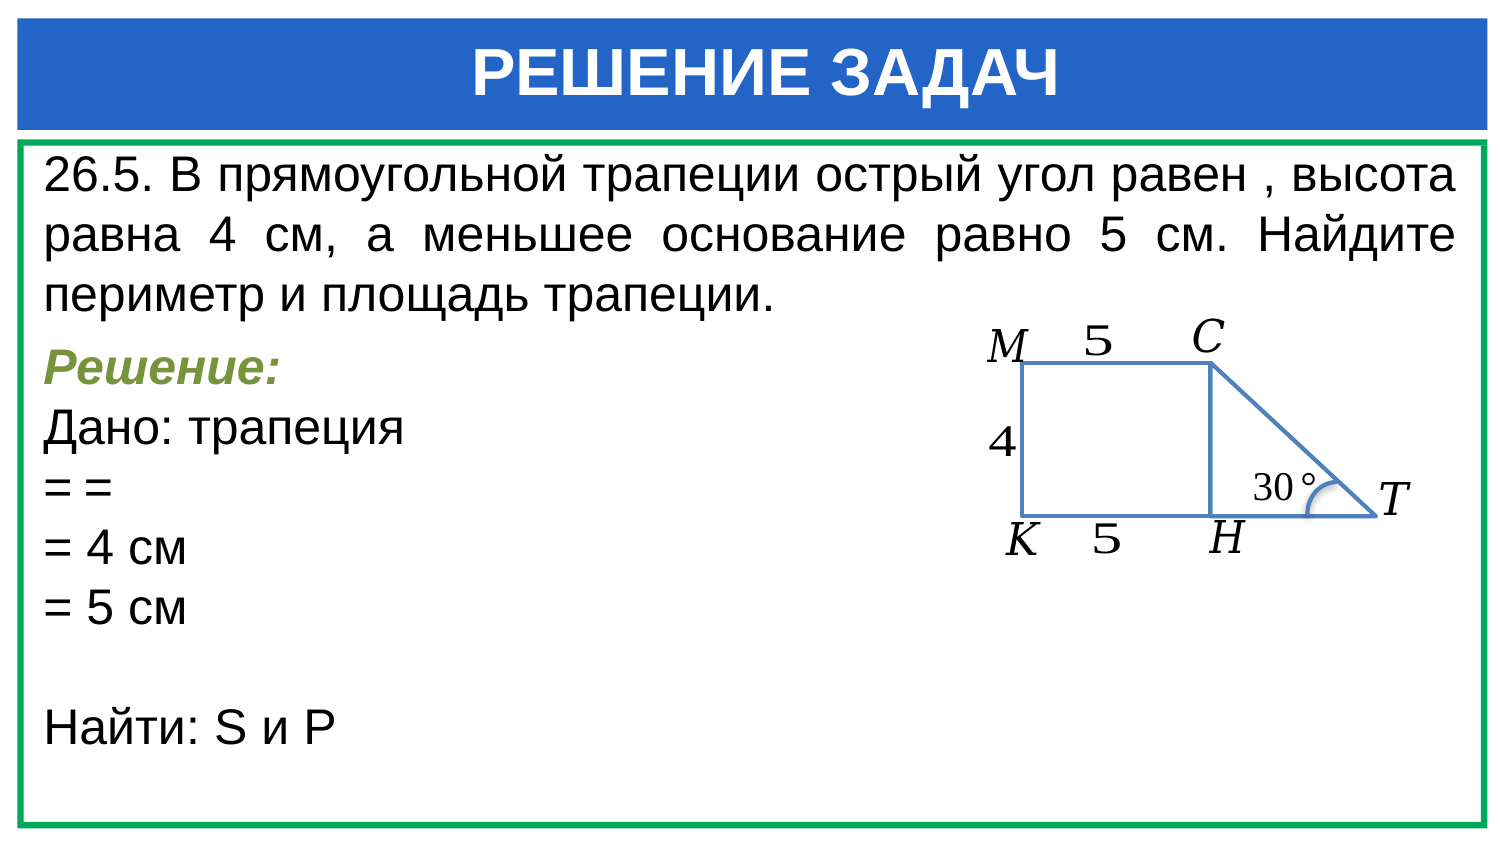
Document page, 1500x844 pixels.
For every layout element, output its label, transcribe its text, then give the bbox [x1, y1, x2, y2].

text_box [1020, 361, 1209, 518]
list [17, 138, 1491, 314]
text_box РЕШЕНИЕ ЗАДАЧ [41, 28, 1491, 109]
text_box [1208, 360, 1378, 519]
text_box [1305, 479, 1338, 516]
